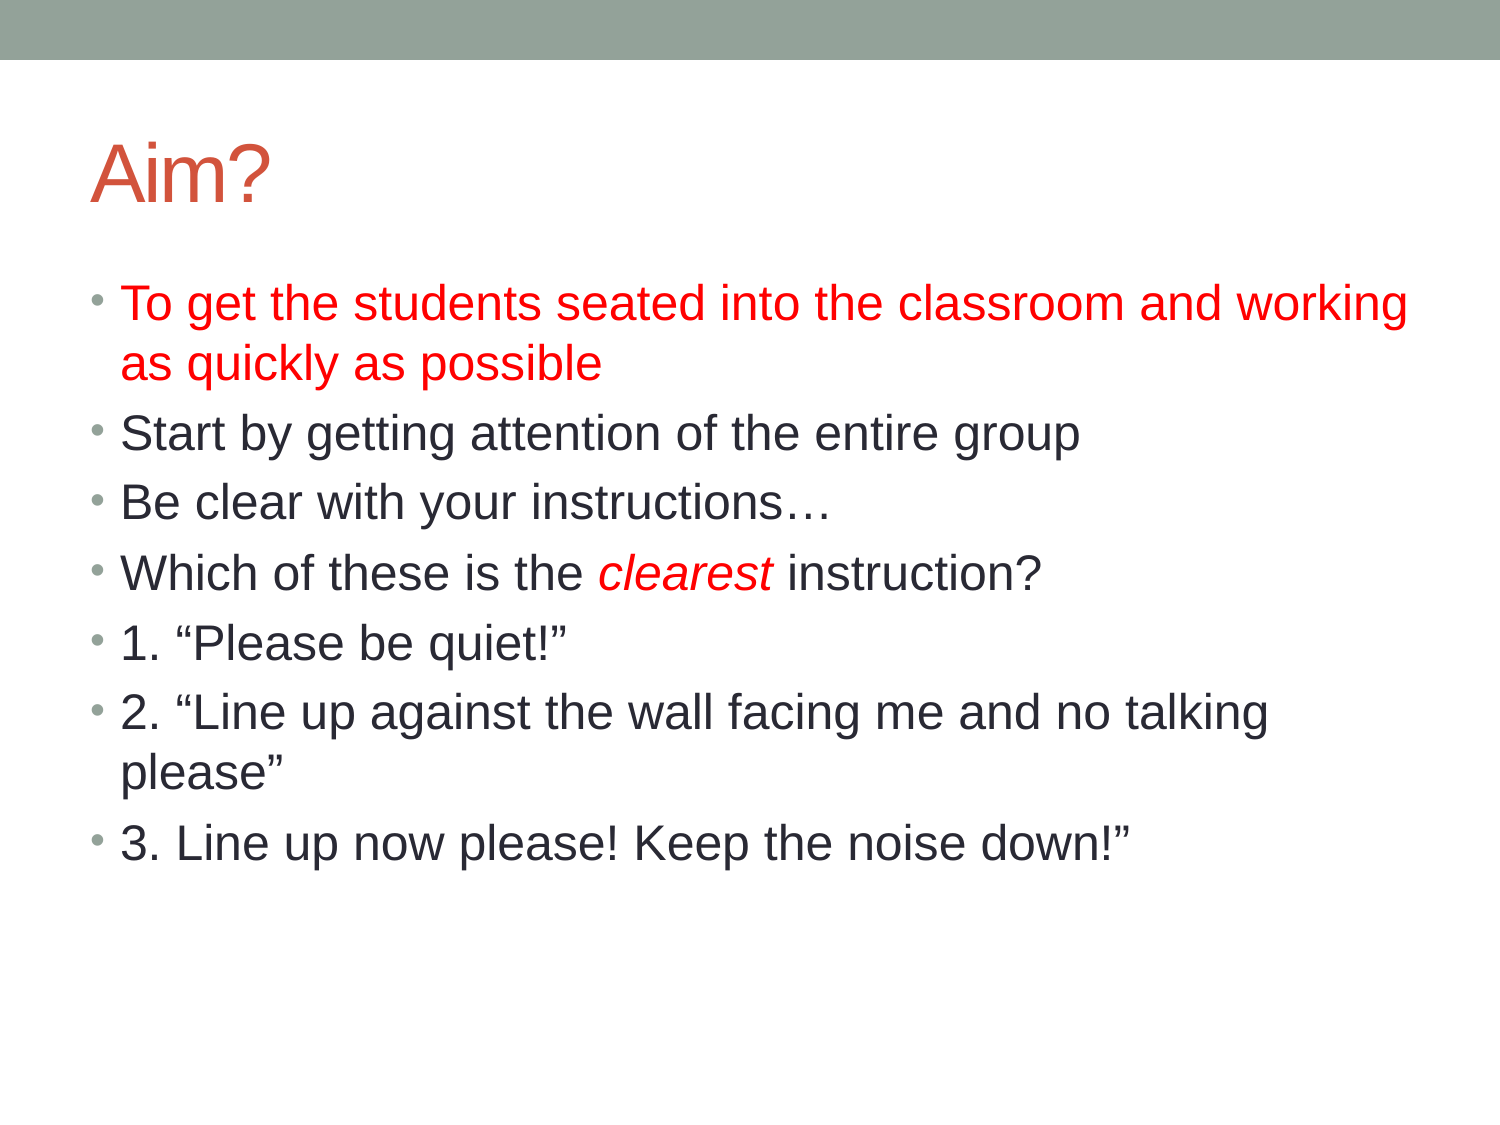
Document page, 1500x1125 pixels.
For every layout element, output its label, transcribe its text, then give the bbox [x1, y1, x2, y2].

title Aim? [75, 87, 1425, 250]
list To get the students seated into the classroom and working as quickly as possible Start by getting attention of the entire group Be clear with your instructions… Which of these is the clearest instruction? 1. “Please be quiet!” 2. “Line up against the wall facing me and no talking please” 3. Line up now please! Keep the noise down!” [75, 262, 1425, 1063]
